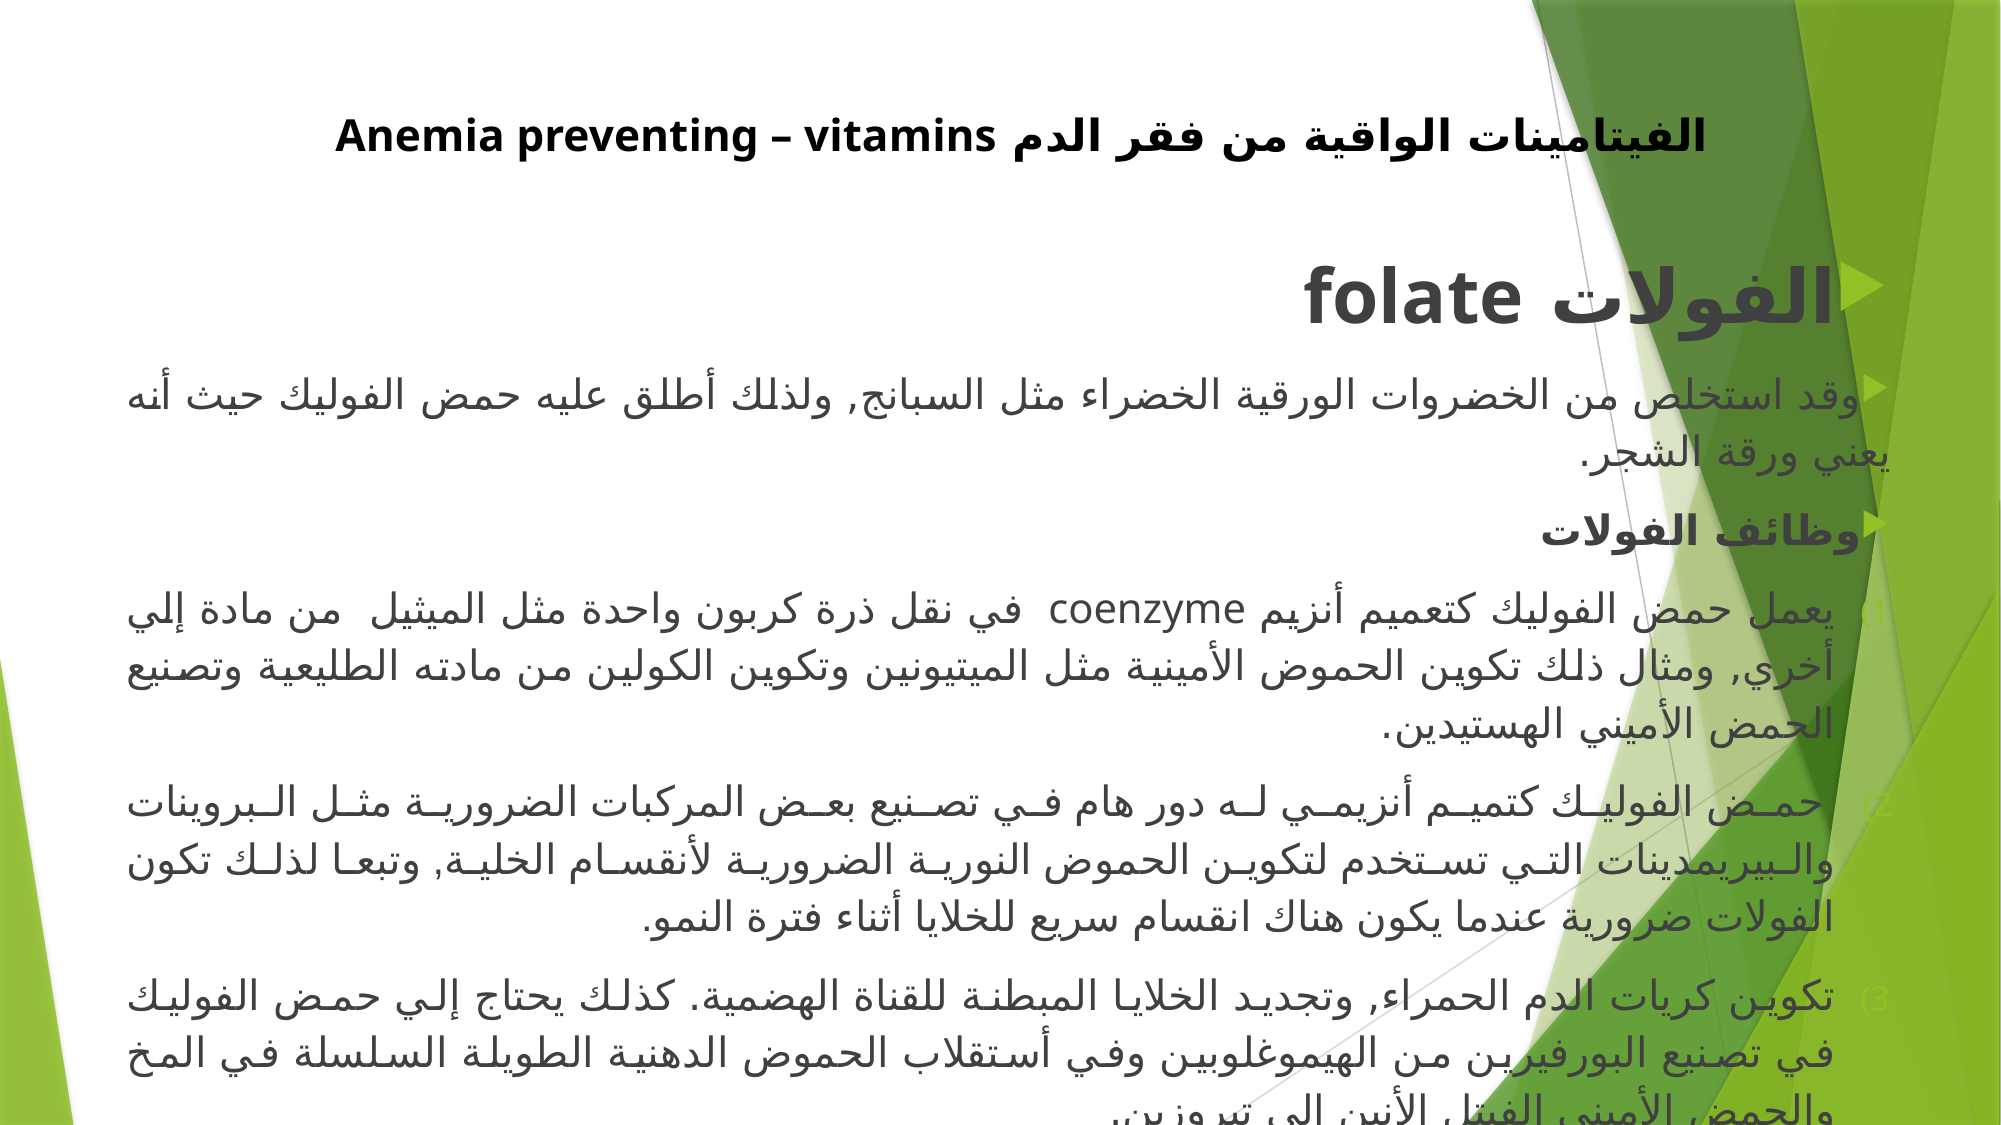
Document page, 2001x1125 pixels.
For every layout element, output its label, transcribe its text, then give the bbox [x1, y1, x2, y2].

list الفولات folate وقد استخلص من الخضروات الورقية الخضراء مثل السبانج, ولذلك أطلق عليه حمض الفوليك حيث أنه يعني ورقة الشجر. وظائف الفولات يعمل حمض الفوليك كتعميم أنزيم coenzyme في نقل ذرة كربون واحدة مثل الميثيل من مادة إلي أخري, ومثال ذلك تكوين الحموض الأمينية مثل الميتيونين وتكوين الكولين من مادته الطليعية وتصنيع الحمض الأميني الهستيدين. حمض الفوليك كتميم أنزيمي له دور هام في تصنيع بعض المركبات الضرورية مثل البروينات والبيريمدينات التي تستخدم لتكوين الحموض النورية الضرورية لأنقسام الخلية, وتبعا لذلك تكون الفولات ضرورية عندما يكون هناك انقسام سريع للخلايا أثناء فترة النمو. تكوين كريات الدم الحمراء, وتجديد الخلايا المبطنة للقناة الهضمية. كذلك يحتاج إلي حمض الفوليك في تصنيع البورفيرين من الهيموغلوبين وفي أستقلاب الحموض الدهنية الطويلة السلسلة في المخ والحمض الأميني الفيتل الأنين إلي تيروزين. [111, 228, 1907, 1048]
title الفيتامينات الواقية من فقر الدم Anemia preventing – vitamins [111, 99, 1724, 210]
